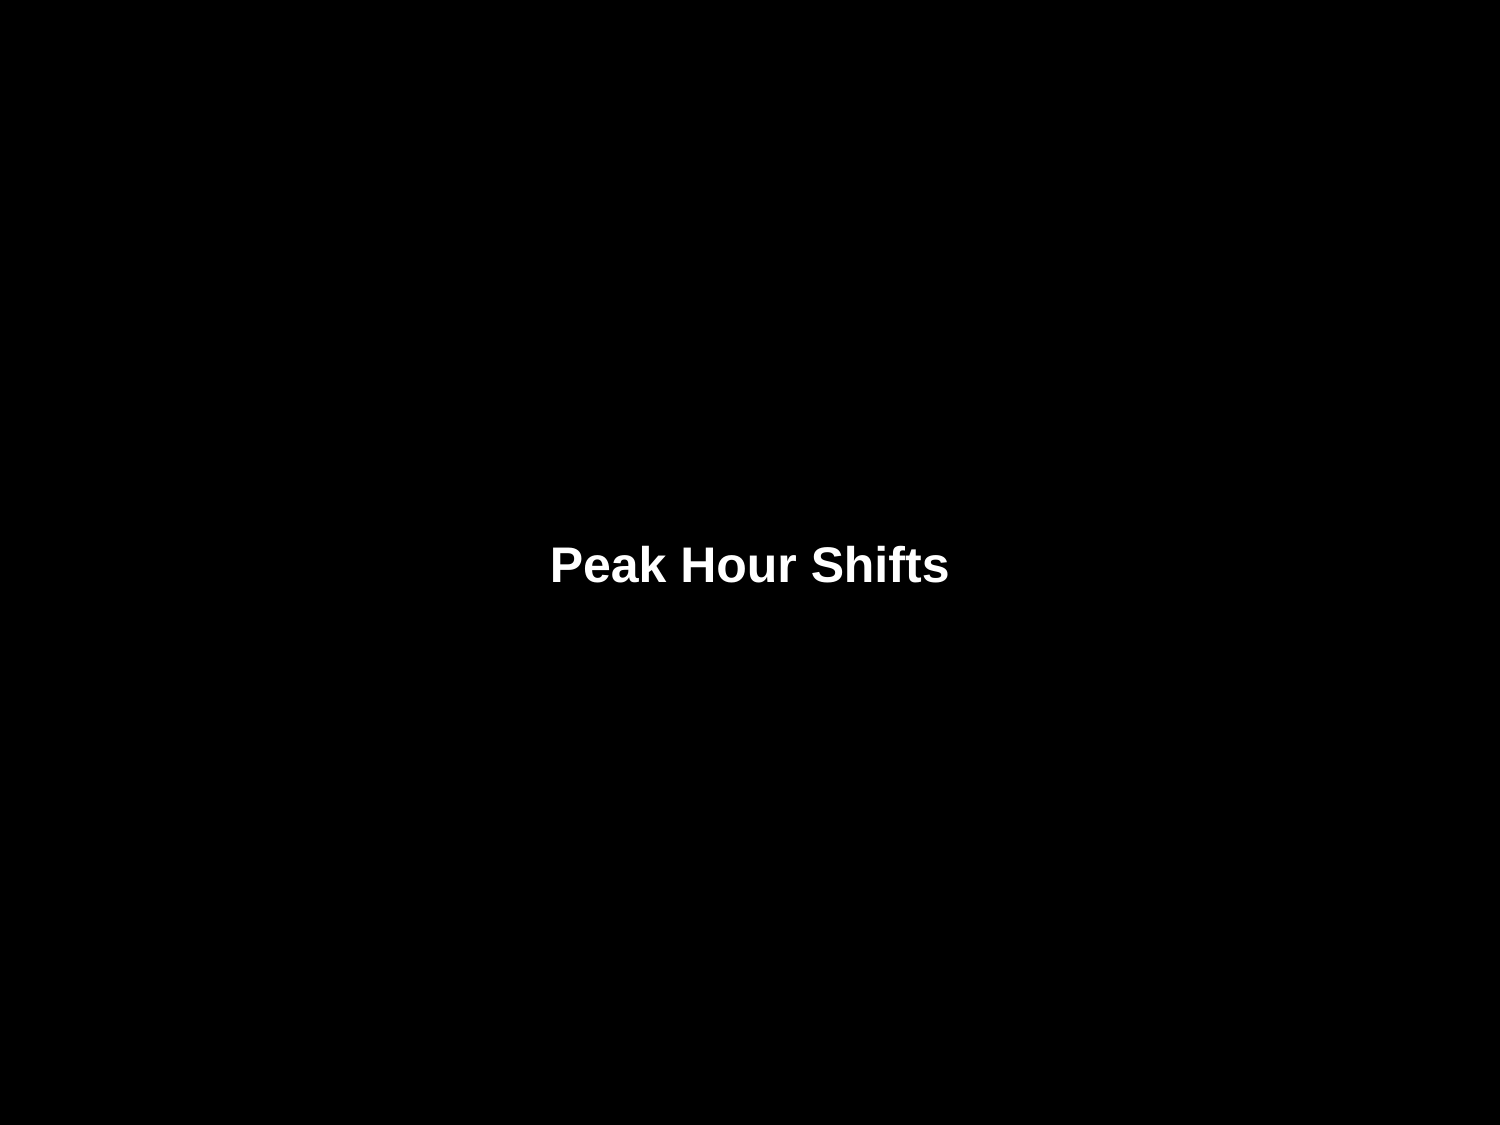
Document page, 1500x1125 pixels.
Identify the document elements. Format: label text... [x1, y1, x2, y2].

text_box Peak Hour Shifts [0, 524, 1500, 600]
